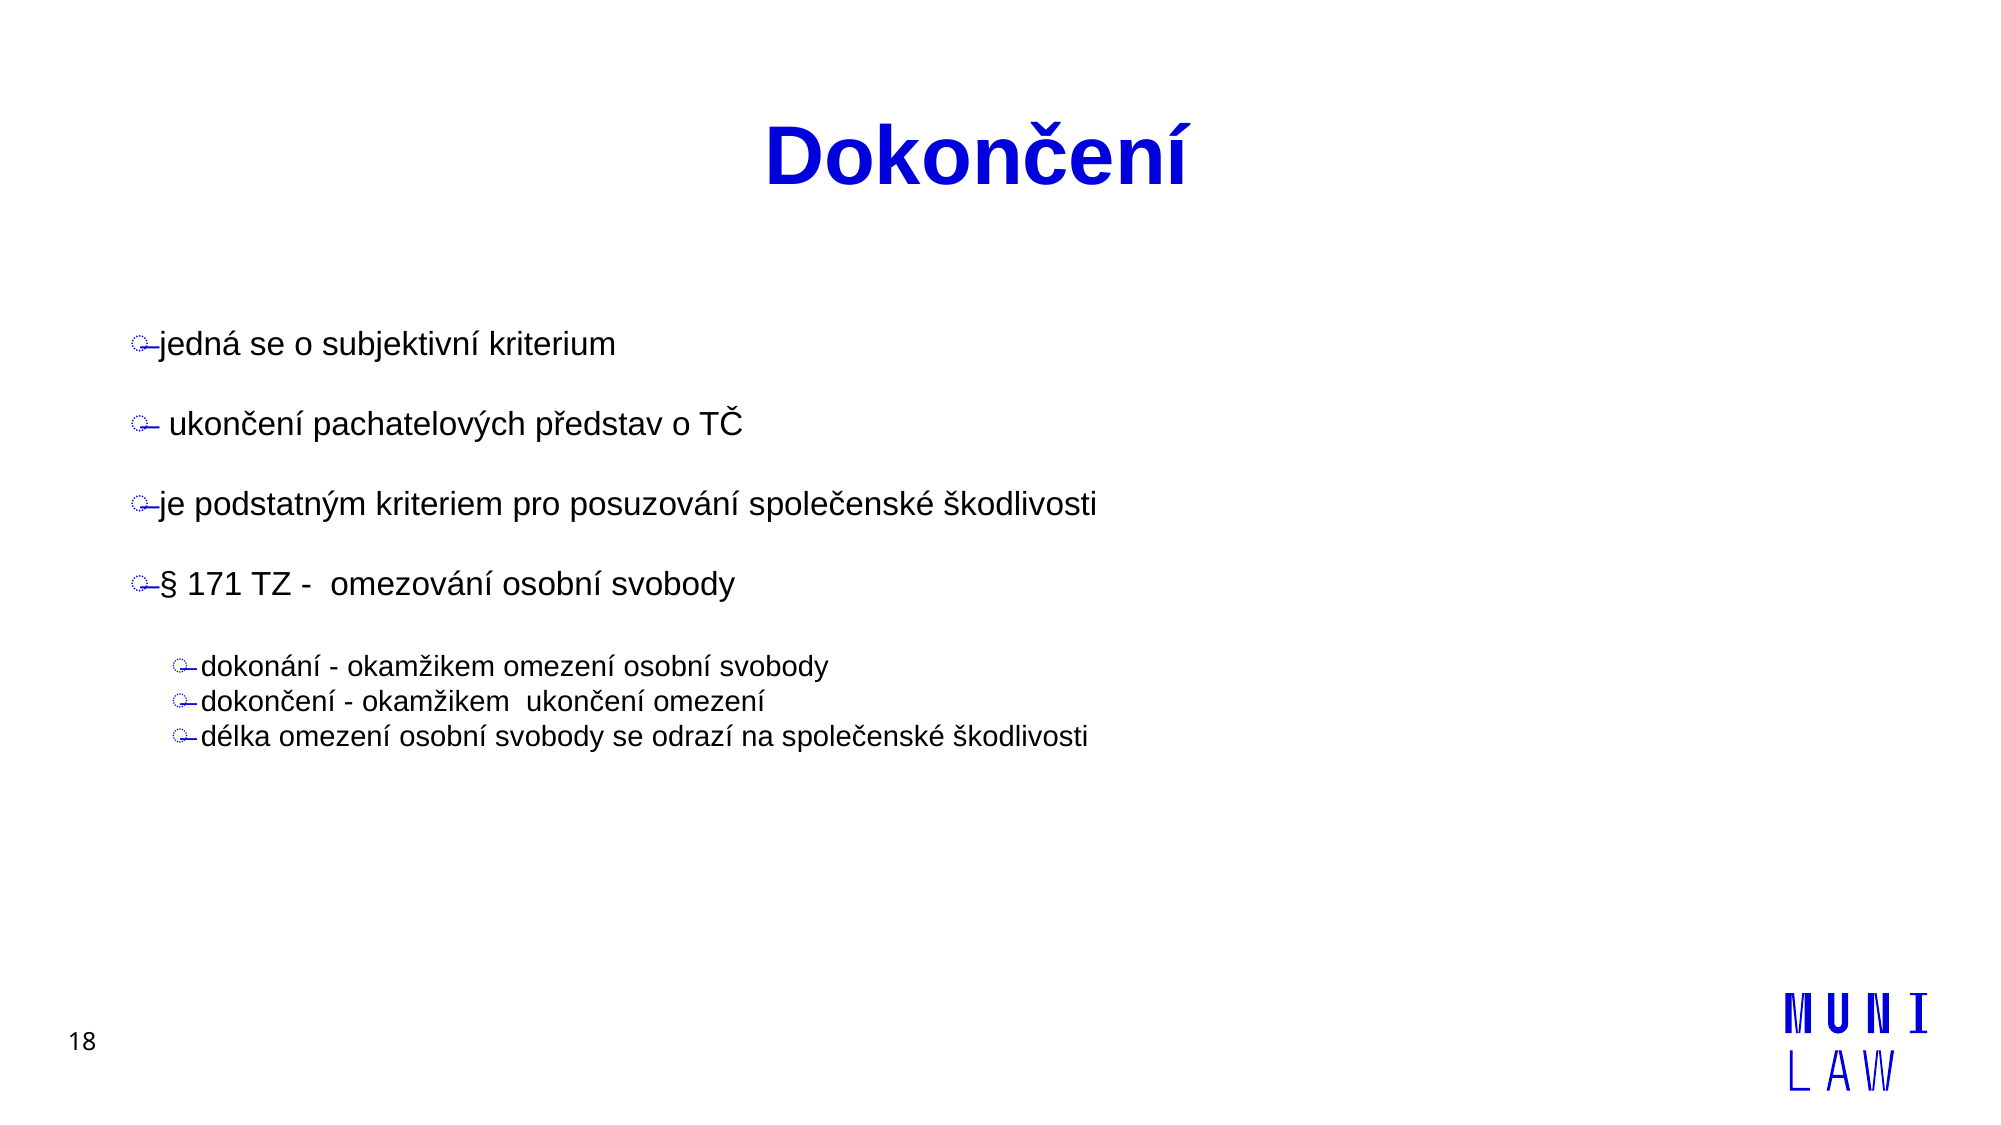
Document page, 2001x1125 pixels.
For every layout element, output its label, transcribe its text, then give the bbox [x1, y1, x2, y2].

slide_number 18 [67, 1021, 110, 1063]
list jedná se o subjektivní kriterium ukončení pachatelových představ o TČ je podstatným kriteriem pro posuzování společenské škodlivosti § 171 TZ - omezování osobní svobody dokonání - okamžikem omezení osobní svobody dokončení - okamžikem ukončení omezení délka omezení osobní svobody se odrazí na společenské škodlivosti [118, 277, 1883, 957]
title Dokončení [118, 118, 1883, 193]
